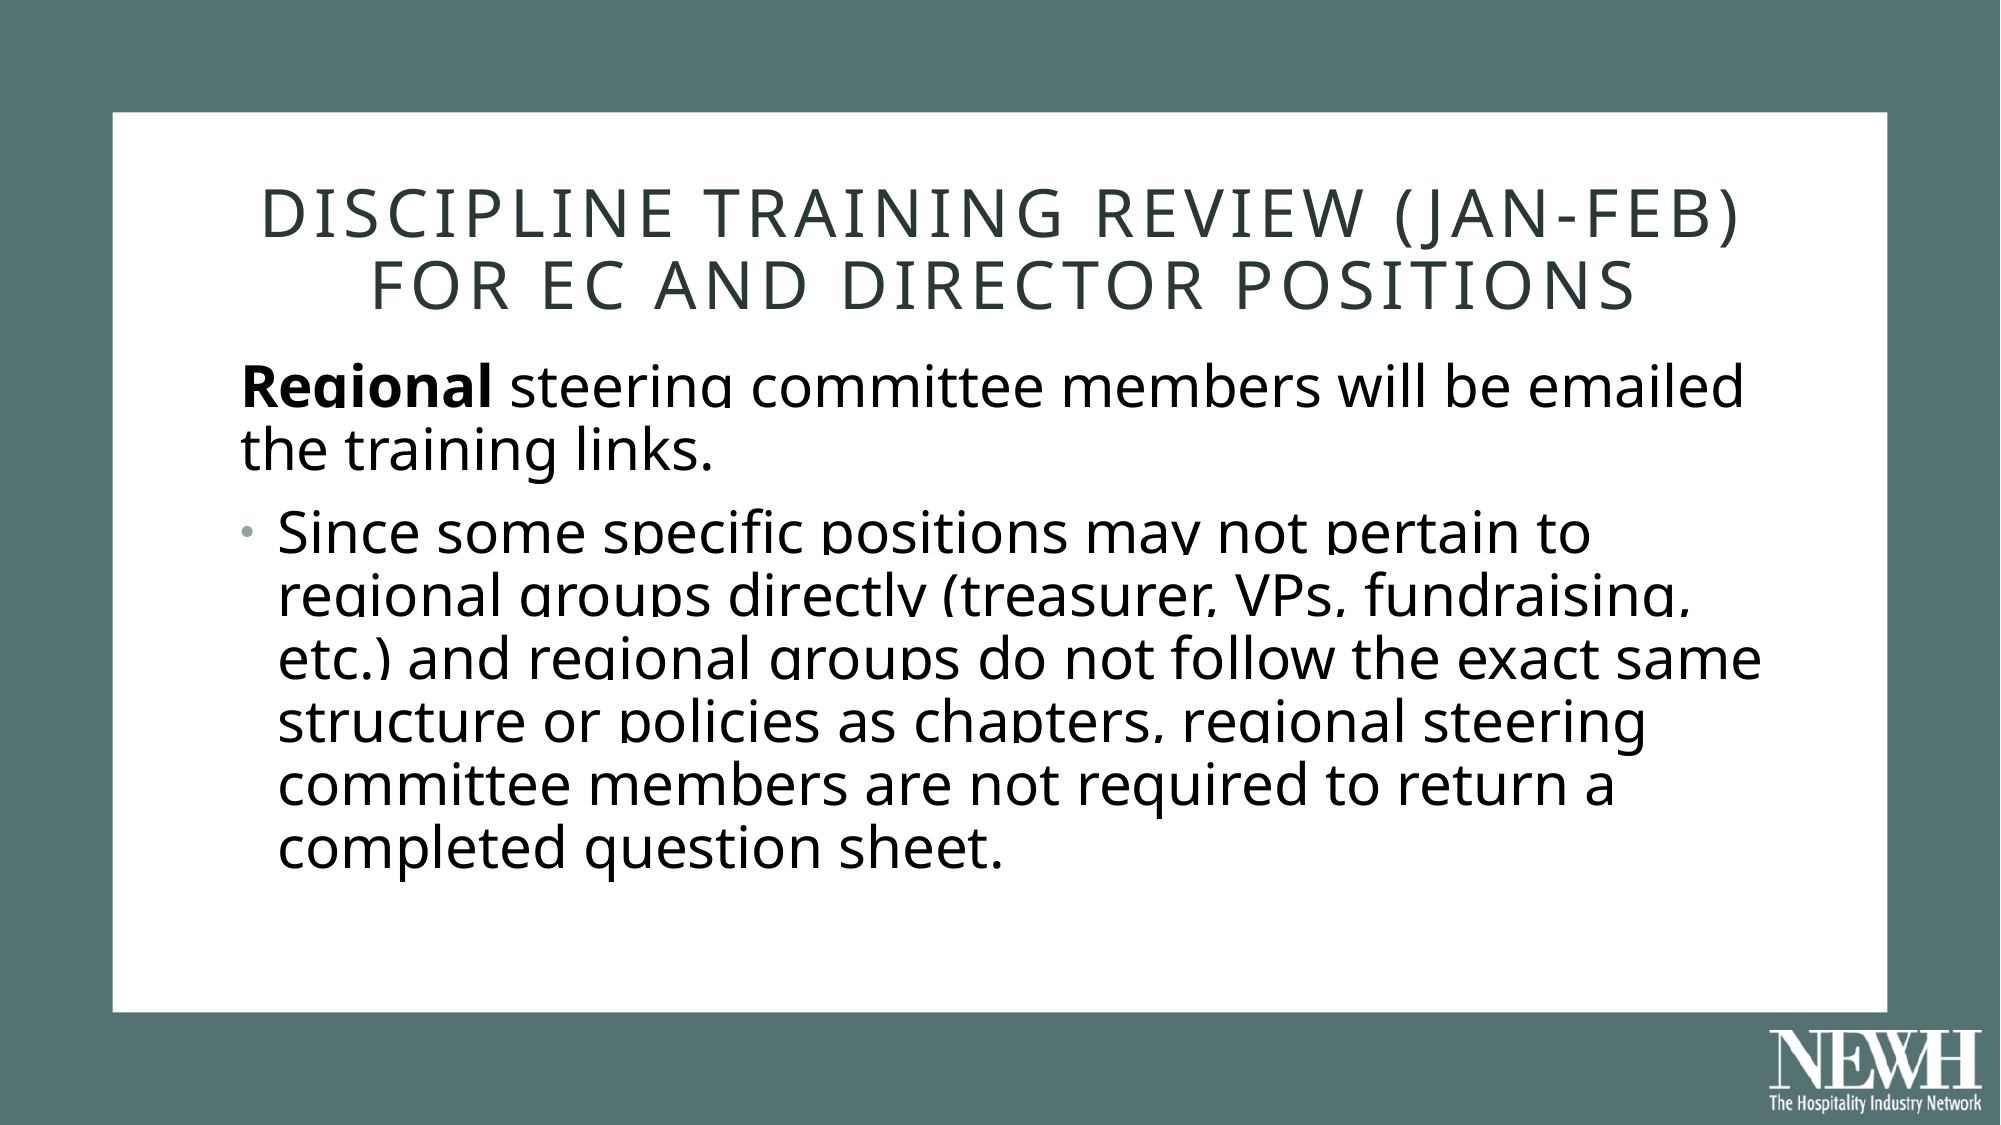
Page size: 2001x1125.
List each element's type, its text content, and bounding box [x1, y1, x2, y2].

picture [1769, 1030, 1982, 1114]
text_box [0, 0, 2000, 1125]
list Regional steering committee members will be emailed the training links. Since some specific positions may not pertain to regional groups directly (treasurer, VPs, fundraising, etc.) and regional groups do not follow the exact same structure or policies as chapters, regional steering committee members are not required to return a completed question sheet. [225, 349, 1782, 992]
text_box [111, 111, 1888, 1013]
title Discipline Training Review (Jan-Feb) for EC and Director Positions [225, 165, 1782, 332]
